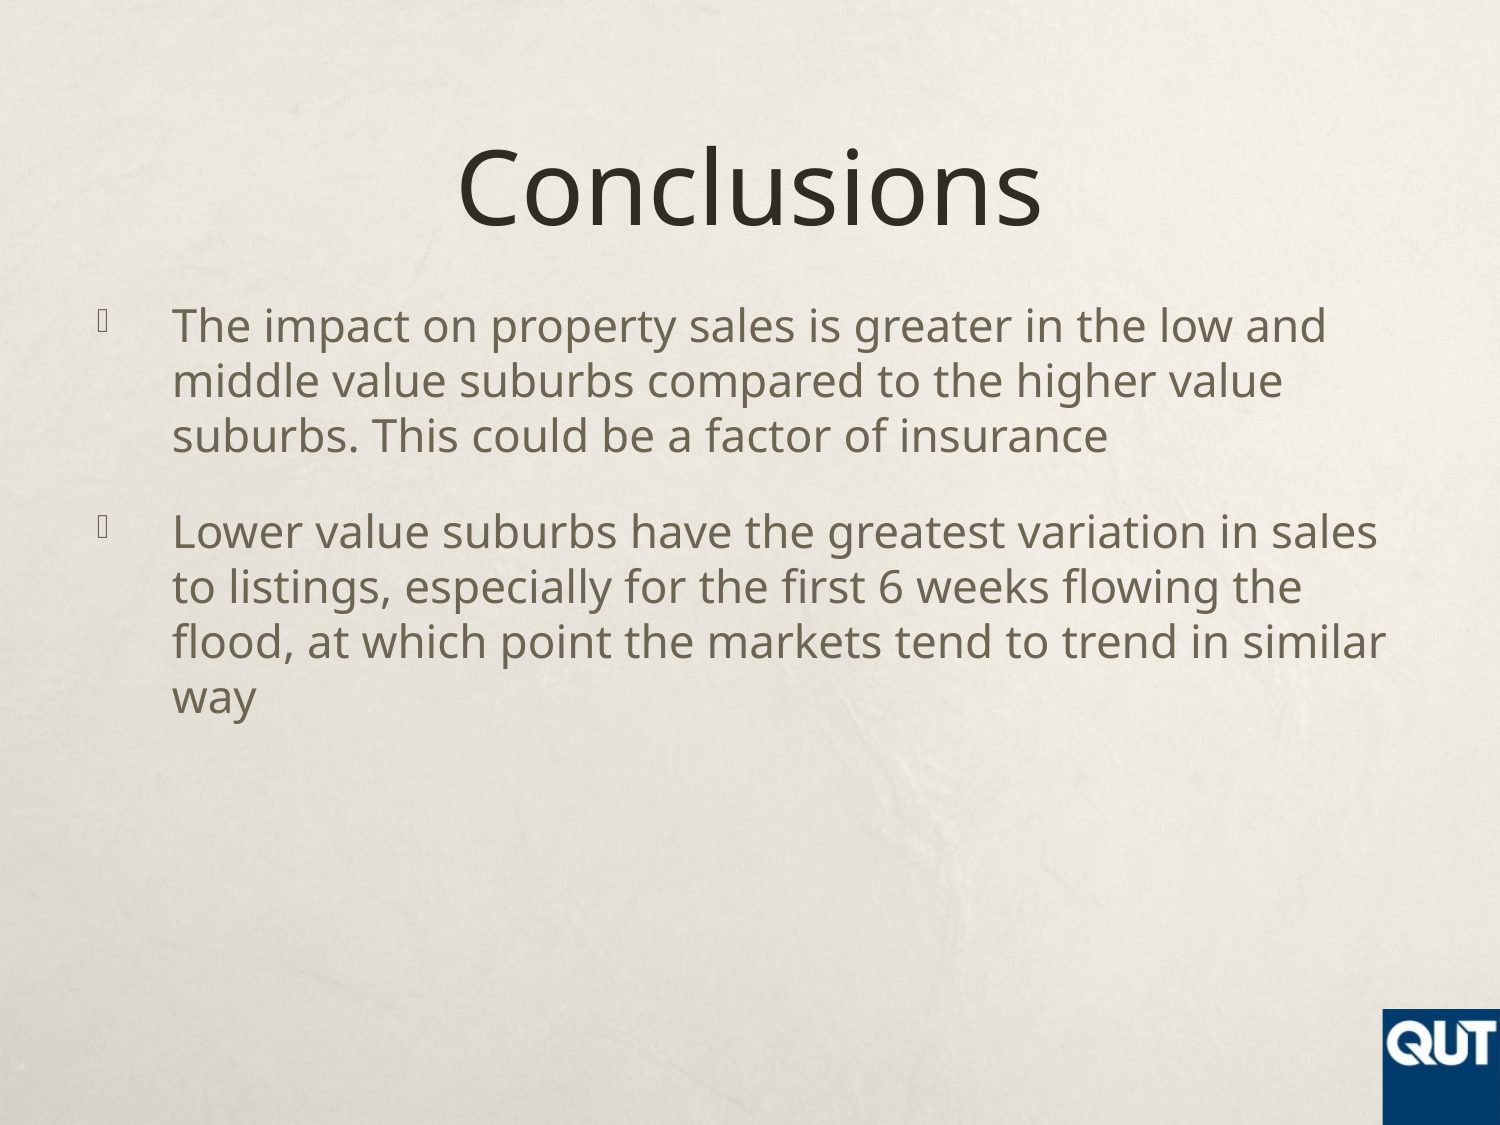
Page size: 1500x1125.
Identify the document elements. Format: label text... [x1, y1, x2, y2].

list The impact on property sales is greater in the low and middle value suburbs compared to the higher value suburbs. This could be a factor of insurance Lower value suburbs have the greatest variation in sales to listings, especially for the first 6 weeks flowing the flood, at which point the markets tend to trend in similar way [81, 288, 1419, 1005]
picture [1382, 1009, 1500, 1125]
title Conclusions [81, 15, 1419, 254]
